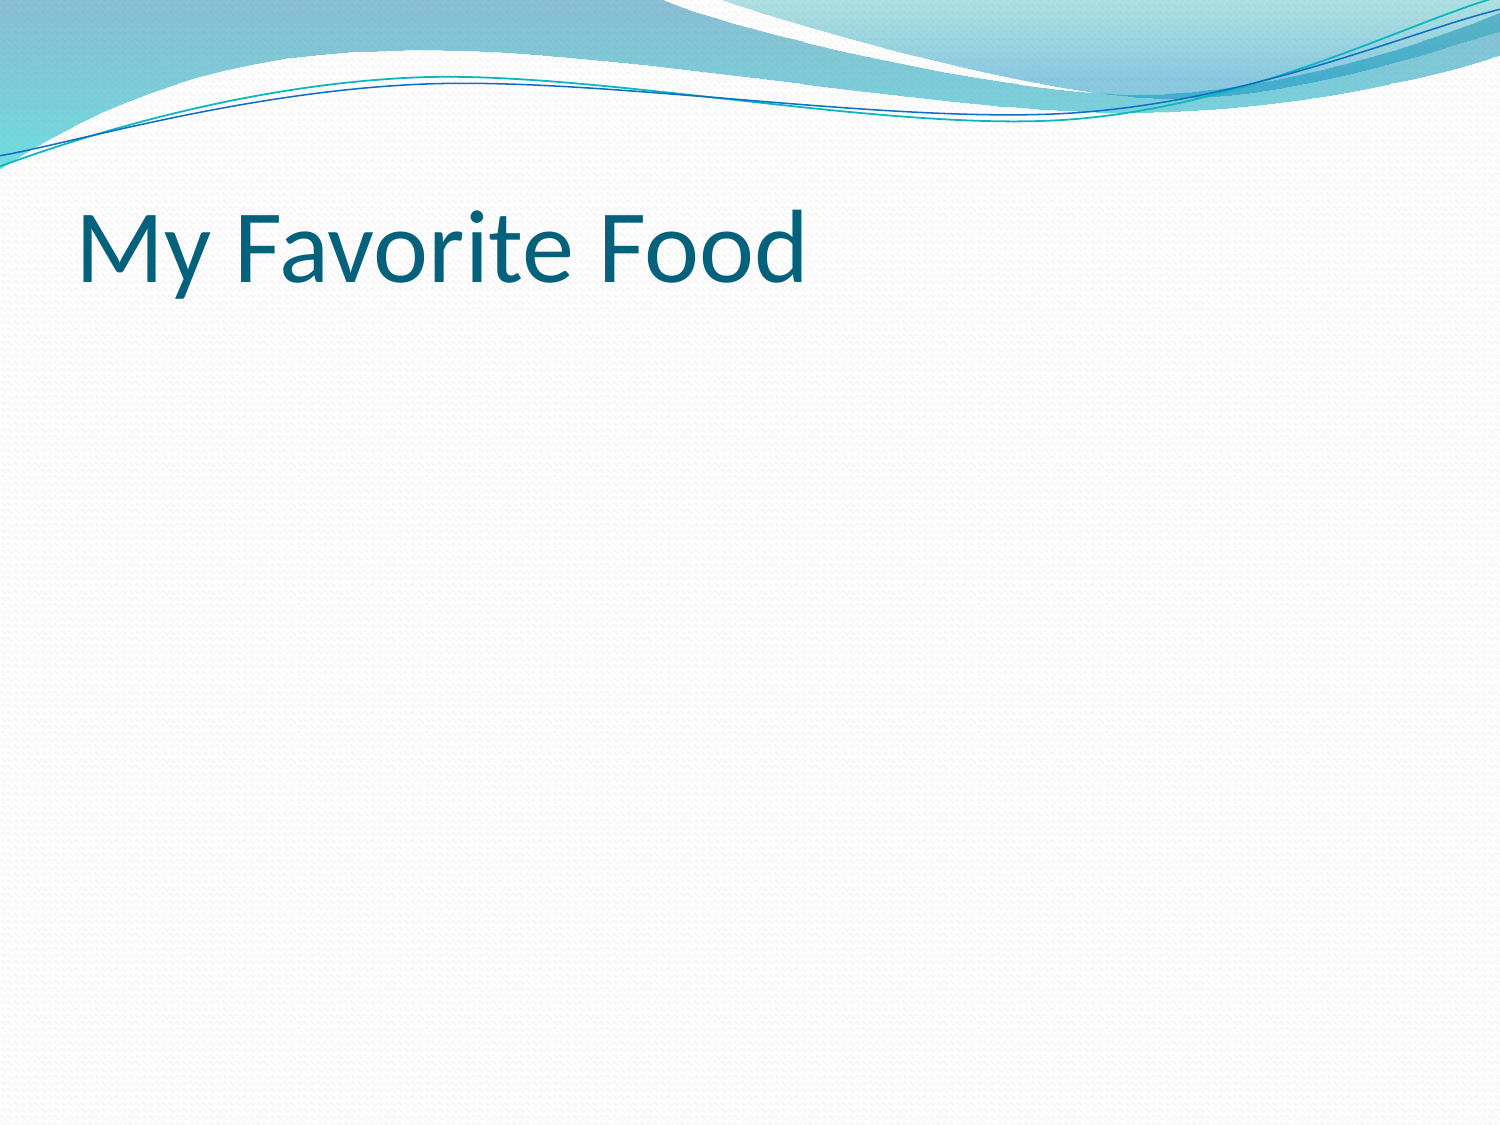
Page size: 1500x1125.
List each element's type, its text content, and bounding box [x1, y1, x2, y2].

title My Favorite Food [75, 115, 1425, 303]
